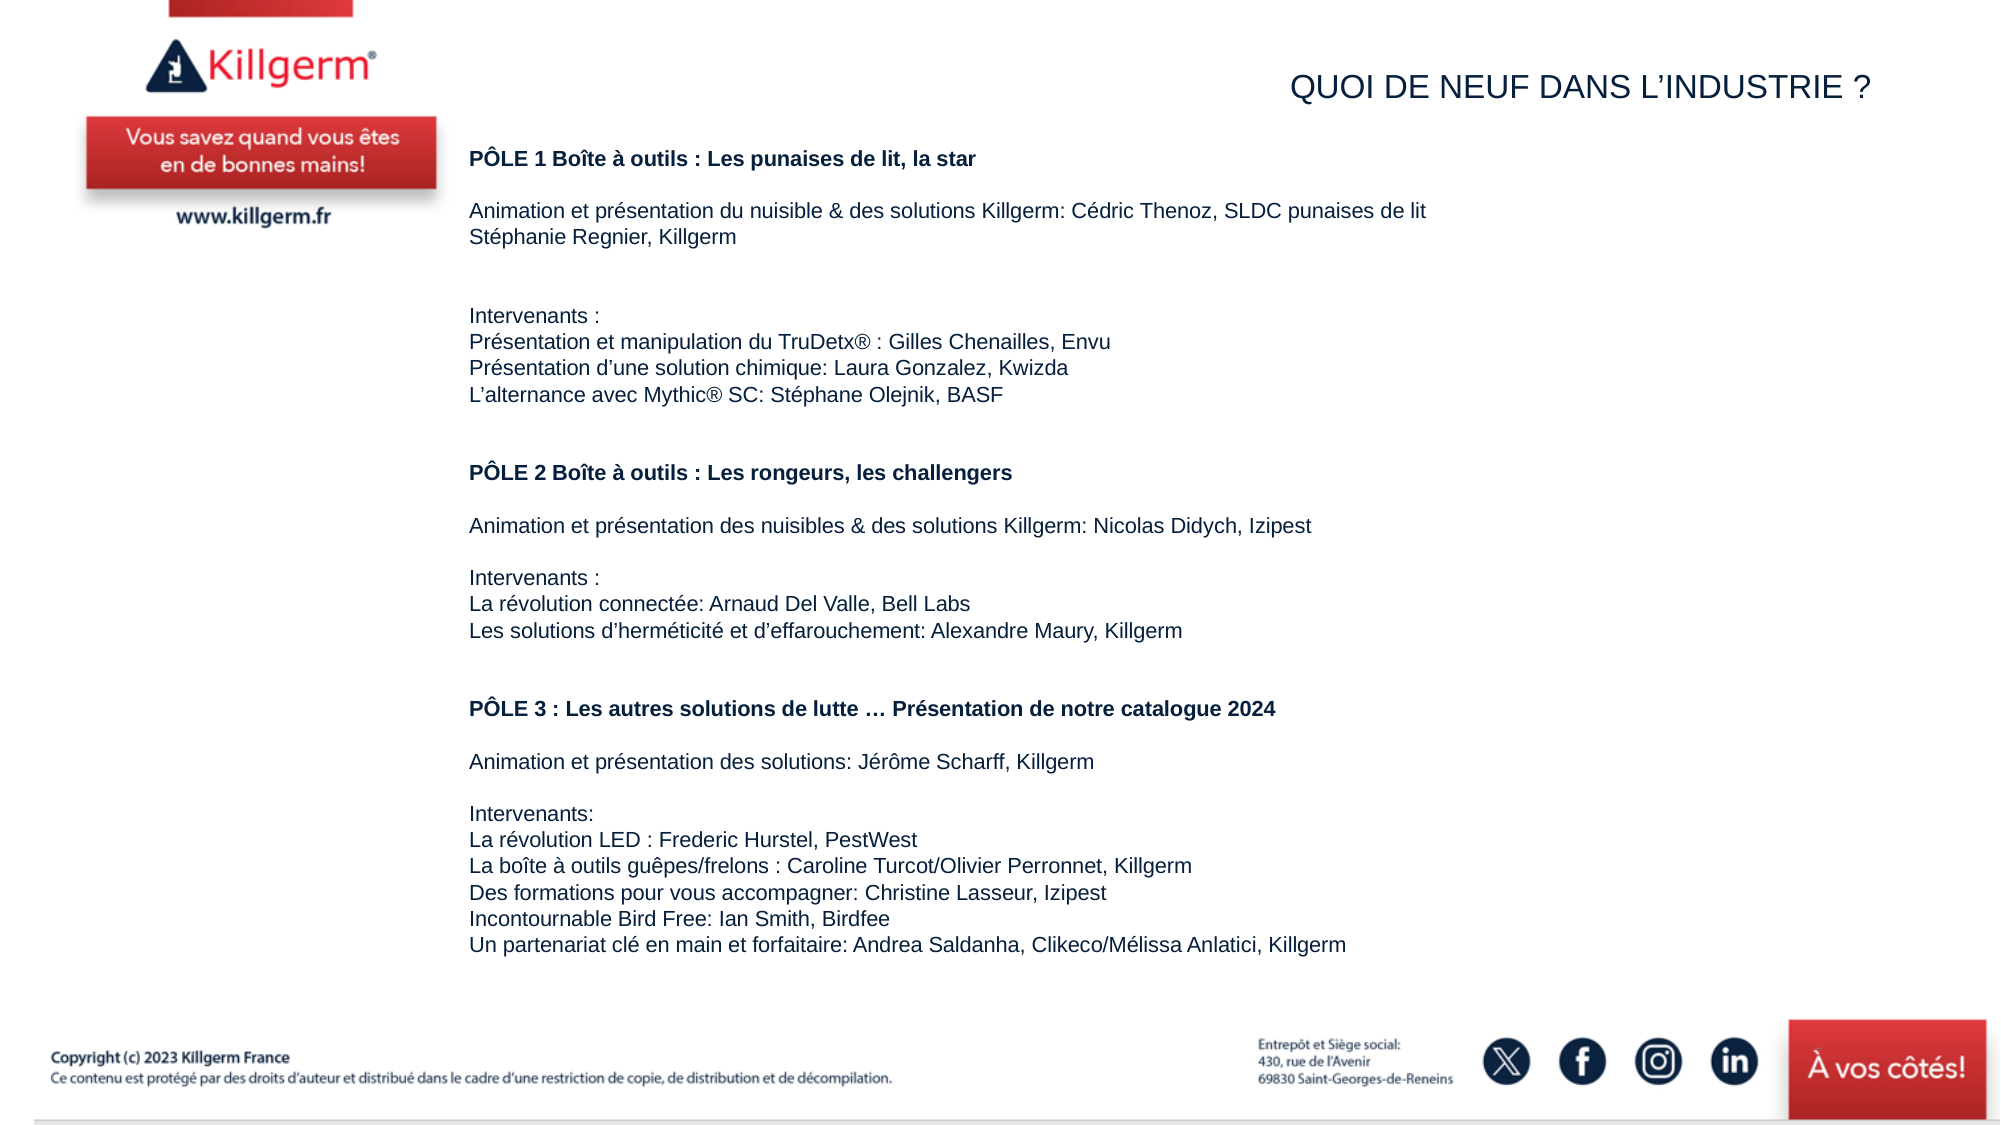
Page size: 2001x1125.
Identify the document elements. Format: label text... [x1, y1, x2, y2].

text_box QUOI DE NEUF DANS L’INDUSTRIE ? [1230, 6, 1888, 170]
picture [52, 0, 461, 244]
text_box PÔLE 1 Boîte à outils : Les punaises de lit, la star Animation et présentation du nuisible & des solutions Killgerm: Cédric Thenoz, SLDC punaises de lit Stéphanie Regnier, Killgerm Intervenants : Présentation et manipulation du TruDetx® : Gilles Chenailles, Envu Présentation d’une solution chimique: Laura Gonzalez, Kwizda L’alternance avec Mythic® SC: Stéphane Olejnik, BASF PÔLE 2 Boîte à outils : Les rongeurs, les challengers Animation et présentation des nuisibles & des solutions Killgerm: Nicolas Didych, Izipest Intervenants : La révolution connectée: Arnaud Del Valle, Bell Labs Les solutions d’herméticité et d’effarouchement: Alexandre Maury, Killgerm PÔLE 3 : Les autres solutions de lutte … Présentation de notre catalogue 2024 Animation et présentation des solutions: Jérôme Scharff, Killgerm Intervenants: La révolution LED : Frederic Hurstel, PestWest La boîte à outils guêpes/frelons : Caroline Turcot/Olivier Perronnet, Killgerm Des formations pour vous accompagner: Christine Lasseur, Izipest Incontournable Bird Free: Ian Smith, Birdfee Un partenariat clé en main et forfaitaire: Andrea Saldanha, Clikeco/Mélissa Anlatici, Killgerm [454, 136, 1888, 968]
picture [34, 968, 2000, 1125]
